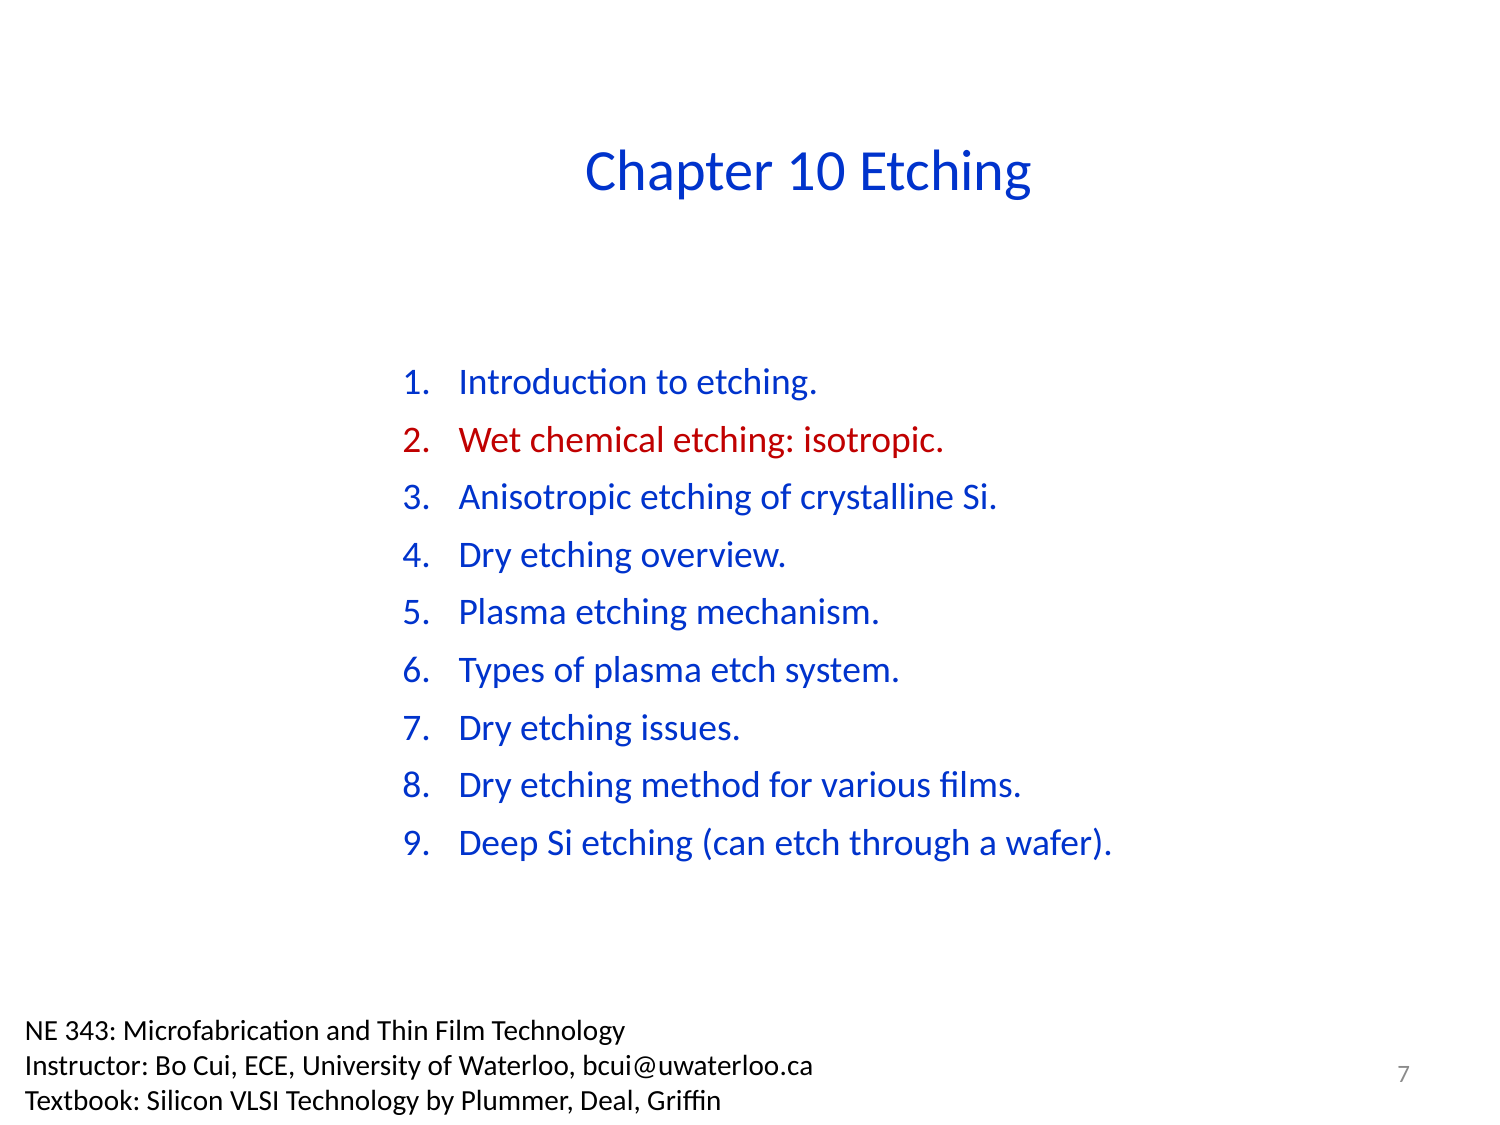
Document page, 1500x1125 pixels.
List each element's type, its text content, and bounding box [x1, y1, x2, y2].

text_box Chapter 10 Etching [570, 125, 1047, 210]
slide_number 7 [1074, 1042, 1425, 1103]
text_box NE 343: Microfabrication and Thin Film Technology Instructor: Bo Cui, ECE, University of Waterloo, bcui@uwaterloo.ca Textbook: Silicon VLSI Technology by Plummer, Deal, Griffin [10, 1003, 829, 1124]
text_box Introduction to etching. Wet chemical etching: isotropic. Anisotropic etching of crystalline Si. Dry etching overview. Plasma etching mechanism. Types of plasma etch system. Dry etching issues. Dry etching method for various films. Deep Si etching (can etch through a wafer). [387, 349, 1150, 870]
